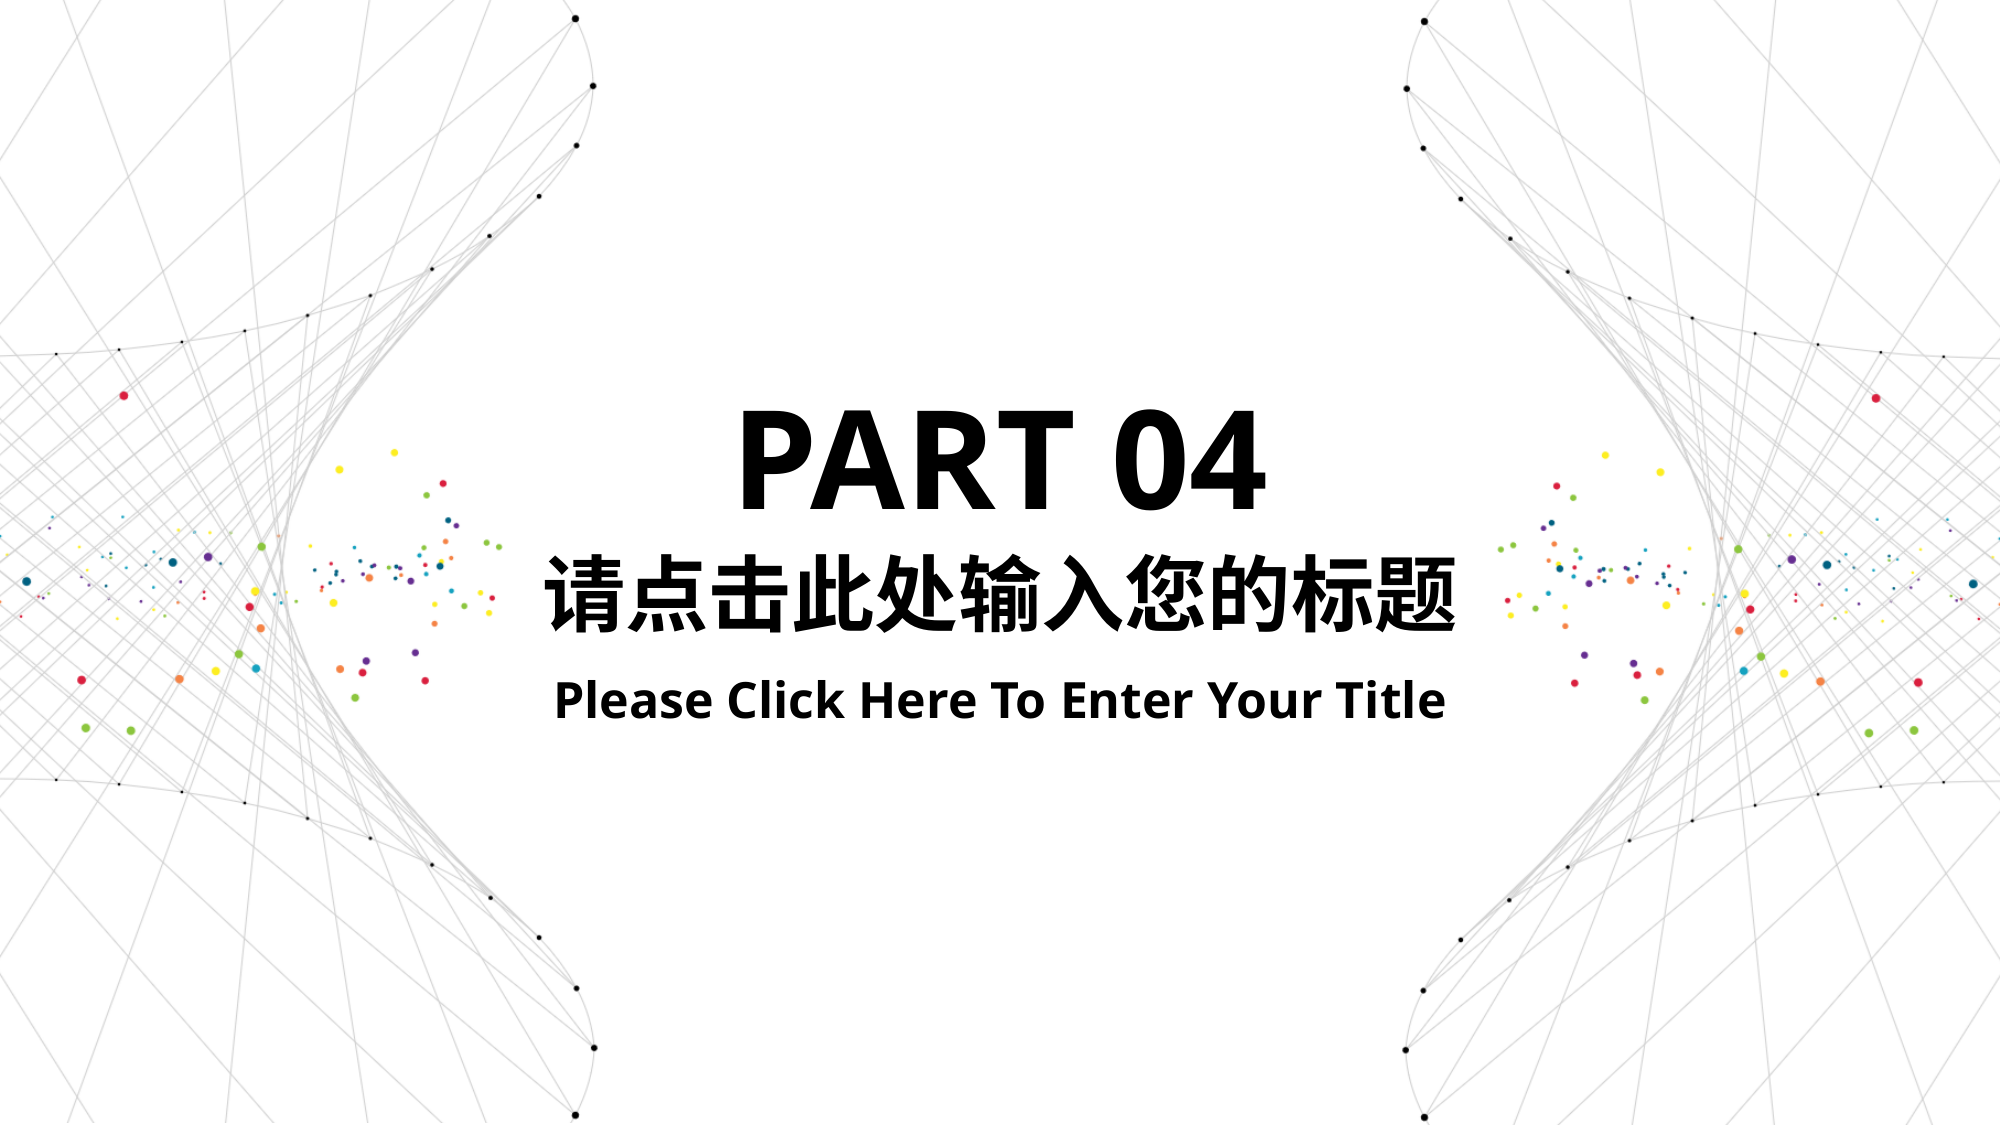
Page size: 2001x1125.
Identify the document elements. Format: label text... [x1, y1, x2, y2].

text_box 请点击此处输入您的标题 [688, 534, 1312, 650]
text_box PART 04 [688, 364, 1312, 534]
picture [1312, 0, 2000, 1125]
picture [0, 0, 688, 1123]
text_box Please Click Here To Enter Your Title [688, 661, 1312, 737]
